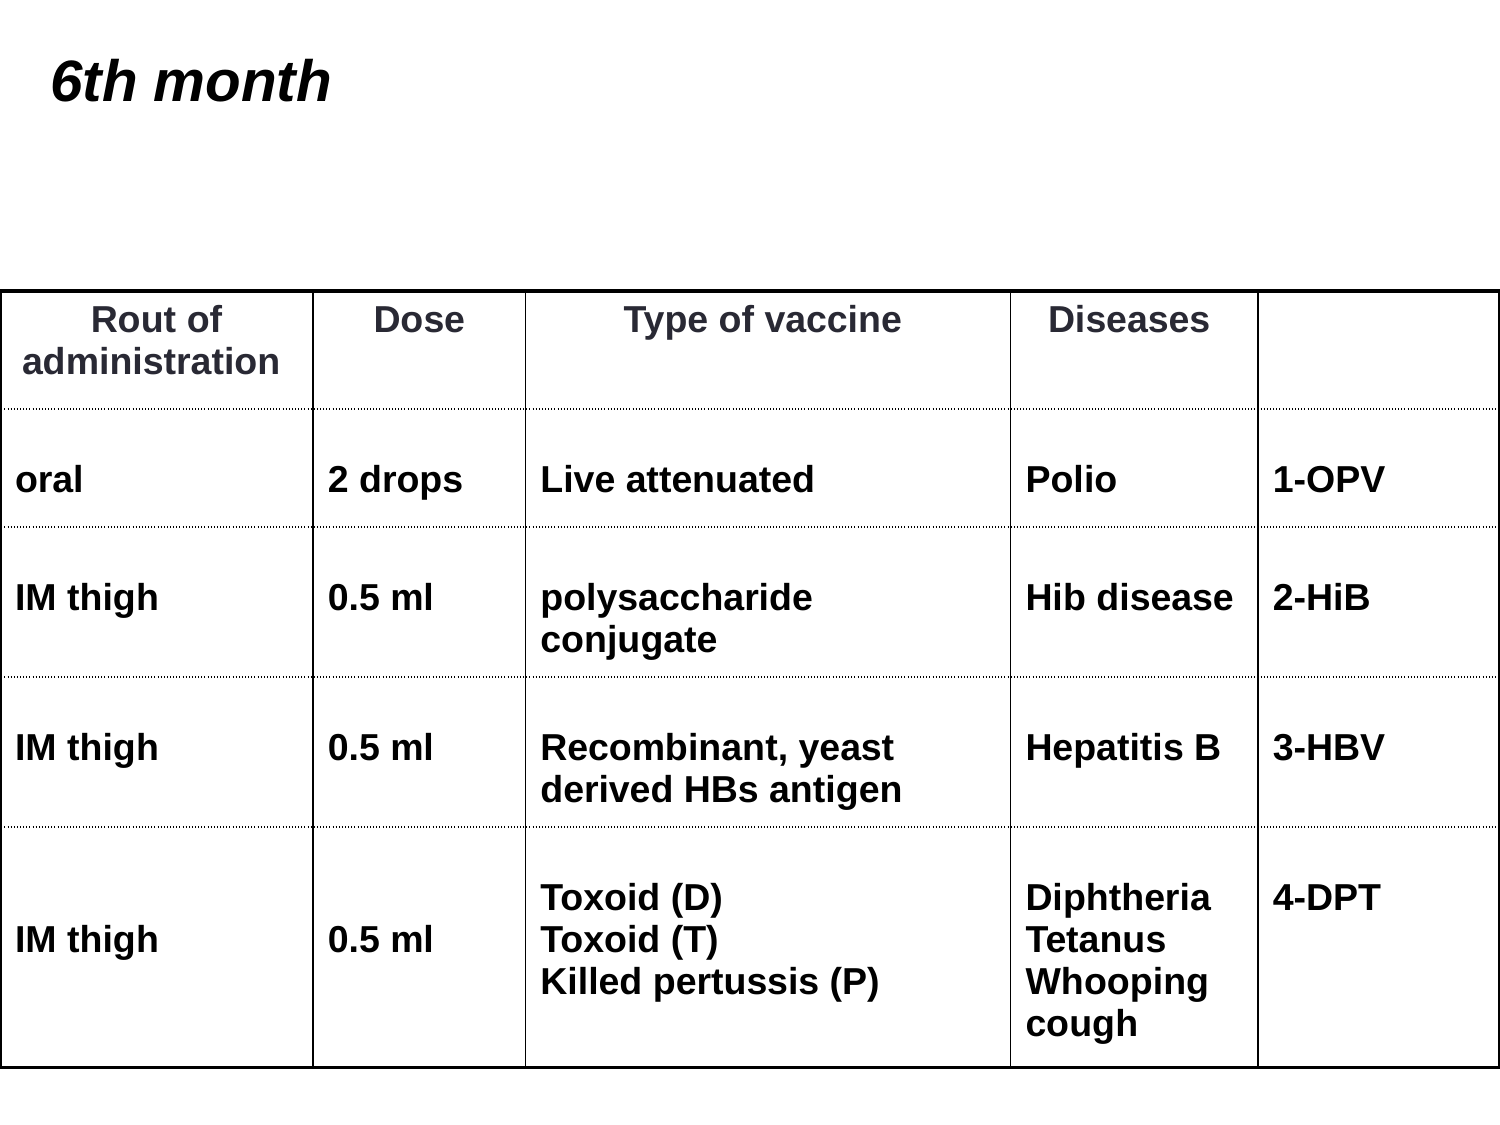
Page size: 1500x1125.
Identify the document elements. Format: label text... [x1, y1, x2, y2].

table_header Rout of administration [2, 293, 312, 409]
table_cell polysaccharide conjugate [526, 527, 1010, 677]
table_header Type of vaccine [526, 293, 1010, 409]
table_cell Hib disease [1011, 527, 1257, 677]
table_cell 3-HBV [1259, 677, 1498, 827]
table_cell Polio [1011, 409, 1257, 527]
table_header Diseases [1011, 293, 1257, 409]
table_cell Live attenuated [526, 409, 1010, 527]
table_cell 2-HiB [1259, 527, 1498, 677]
table_cell Toxoid (D) Toxoid (T) Killed pertussis (P) [526, 827, 1010, 1066]
table_cell Recombinant, yeast derived HBs antigen [526, 677, 1010, 827]
table_header [1259, 293, 1498, 409]
table_cell 0.5 ml [314, 827, 525, 1066]
table_cell IM thigh [2, 677, 312, 827]
table_header Dose [314, 293, 525, 409]
table_cell Diphtheria Tetanus Whooping cough [1011, 827, 1257, 1066]
table_cell IM thigh [2, 527, 312, 677]
text_box 6th month [35, 35, 502, 121]
table_cell oral [2, 409, 312, 527]
table_cell 0.5 ml [314, 677, 525, 827]
table_cell IM thigh [2, 827, 312, 1066]
table_cell 1-OPV [1259, 409, 1498, 527]
table_cell 0.5 ml [314, 527, 525, 677]
table_cell Hepatitis B [1011, 677, 1257, 827]
table_cell 4-DPT [1259, 827, 1498, 1066]
table_cell 2 drops [314, 409, 525, 527]
